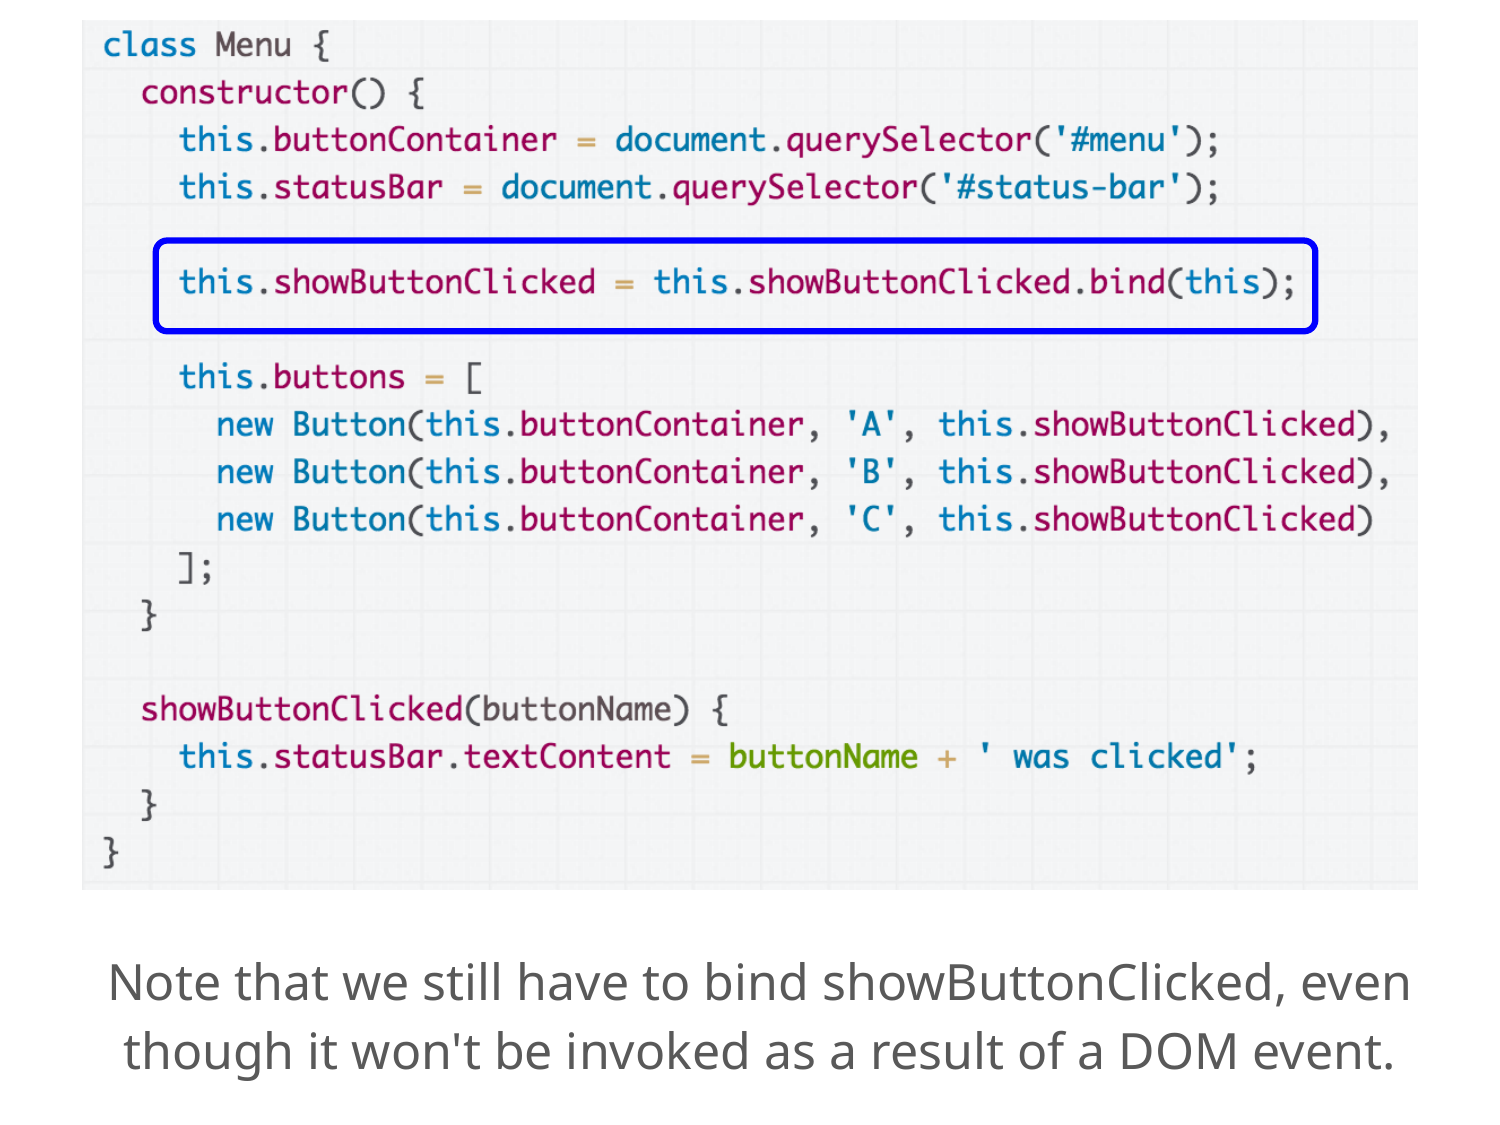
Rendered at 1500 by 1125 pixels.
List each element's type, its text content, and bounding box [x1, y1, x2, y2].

text_box Note that we still have to bind showButtonClicked, even though it won't be invoked as a result of a DOM event. [58, 926, 1461, 1045]
picture [81, 19, 1418, 891]
